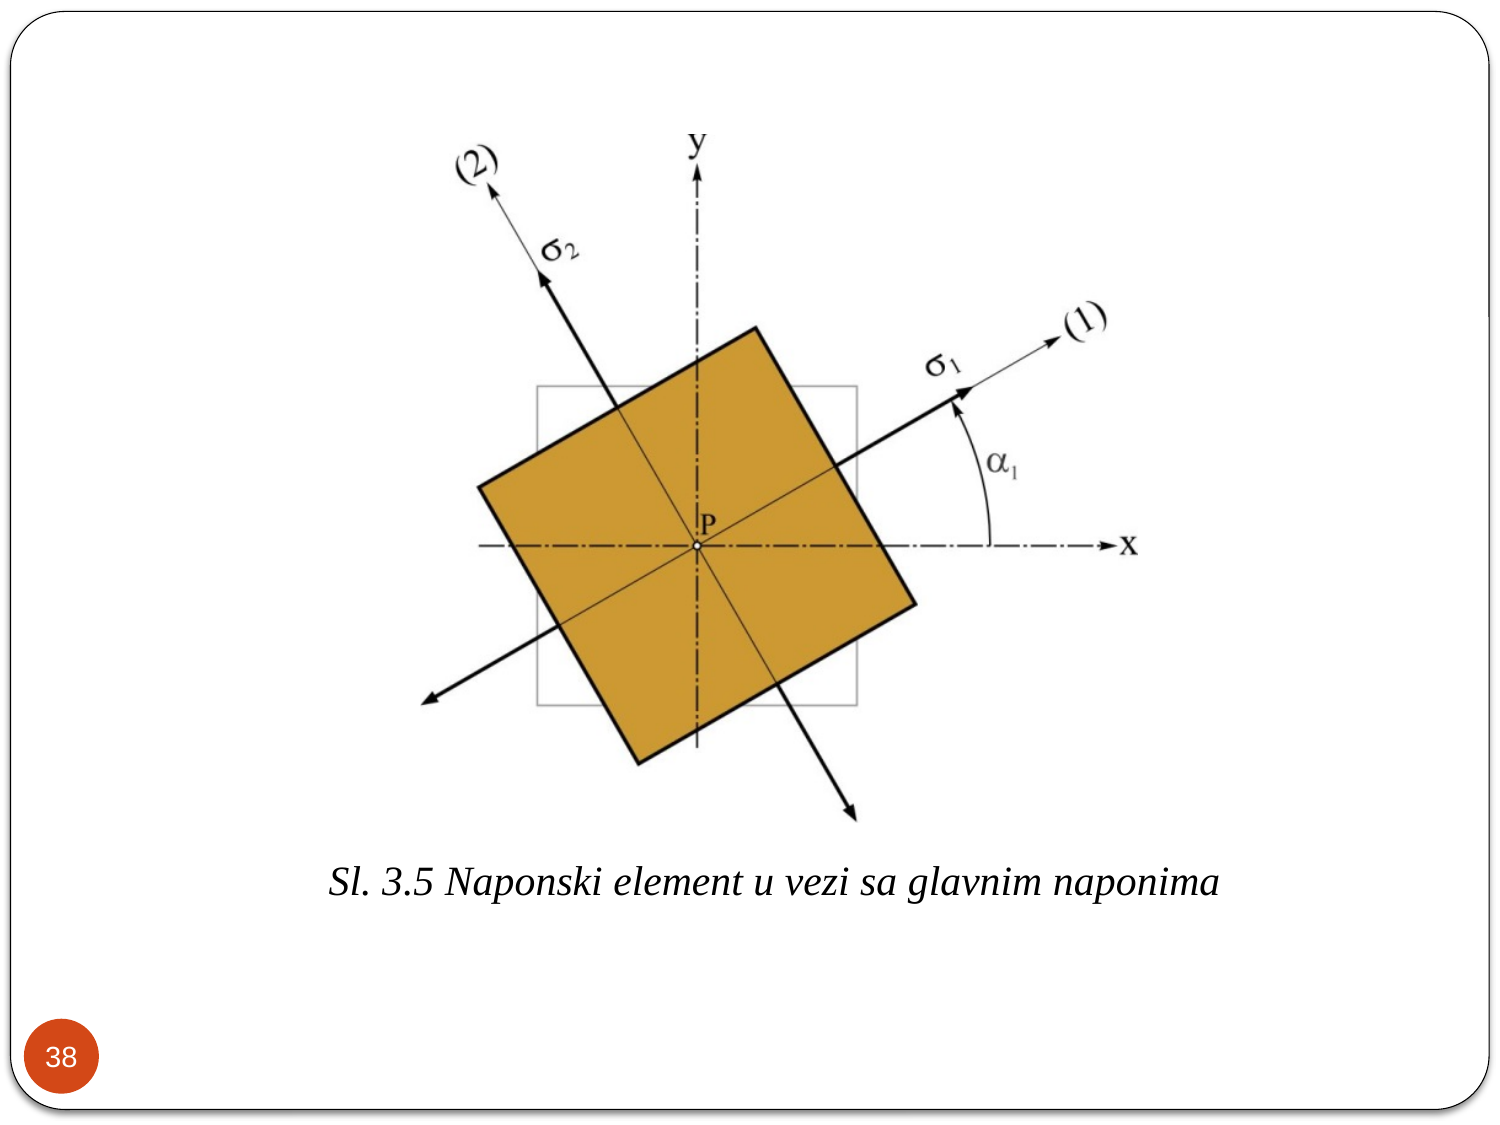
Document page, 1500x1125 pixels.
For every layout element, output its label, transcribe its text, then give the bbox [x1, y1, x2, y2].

slide_number 38 [23, 1018, 99, 1094]
text_box Sl. 3.5 Naponski element u vezi sa glavnim naponima [287, 846, 1263, 912]
picture [420, 134, 1138, 824]
